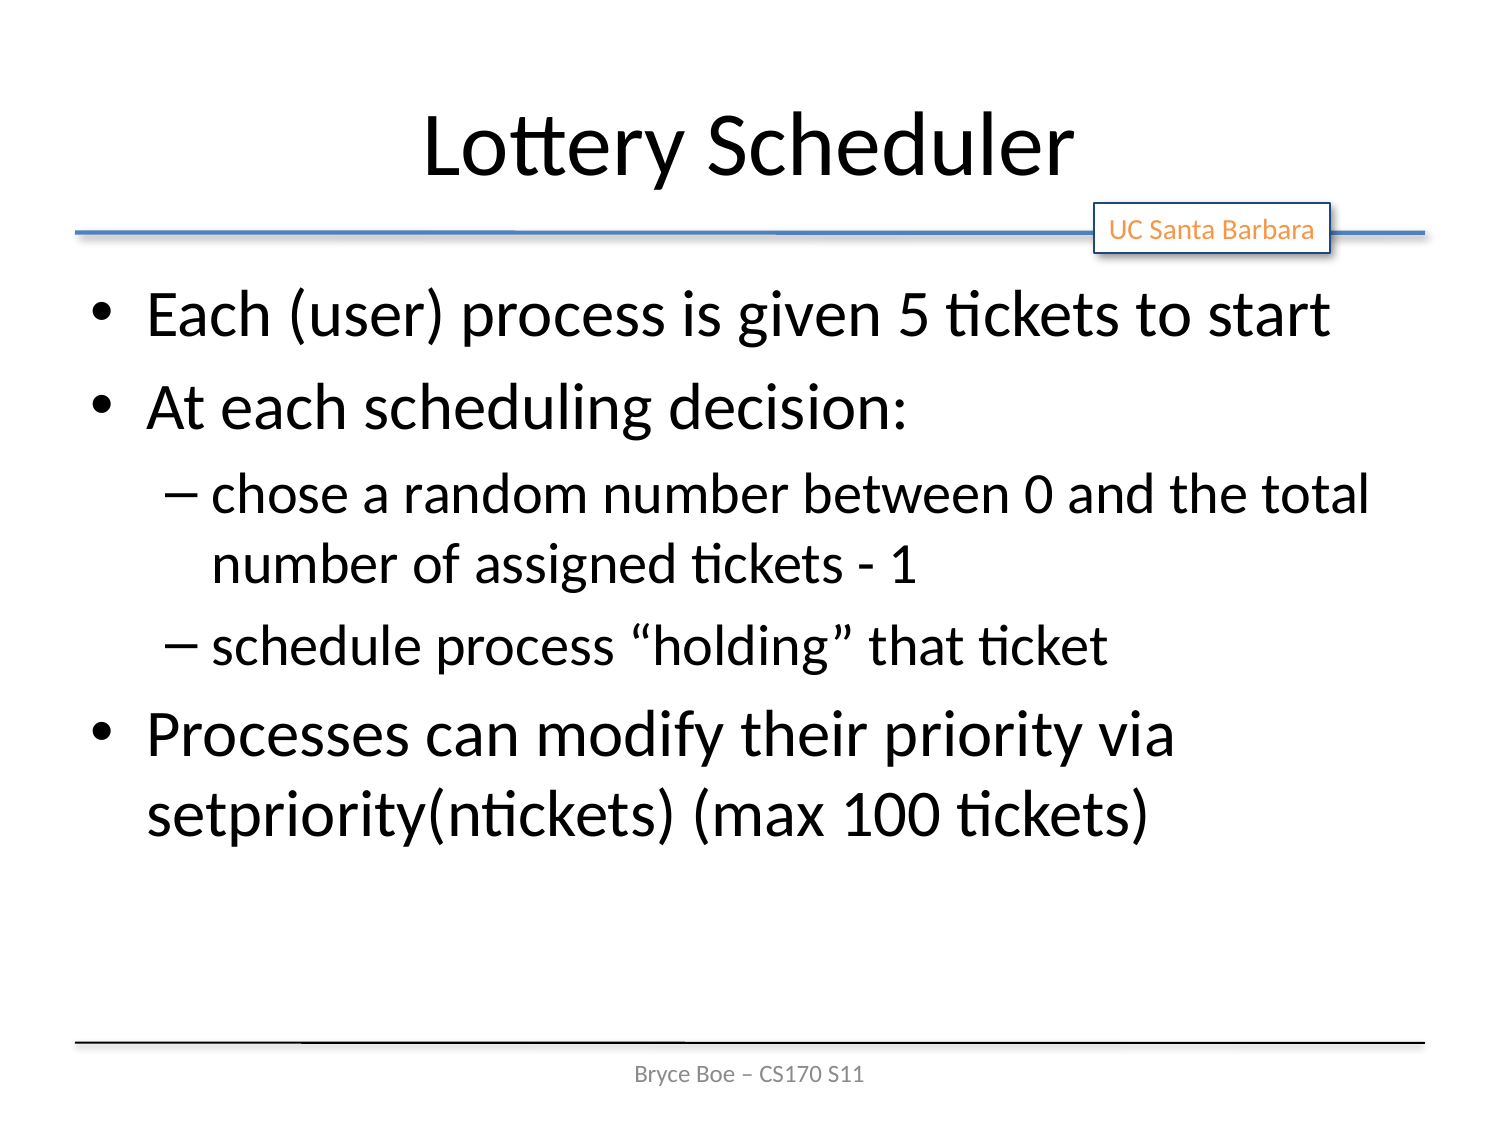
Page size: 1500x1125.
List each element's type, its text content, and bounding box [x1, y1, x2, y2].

list Each (user) process is given 5 tickets to start At each scheduling decision: chose a random number between 0 and the total number of assigned tickets - 1 schedule process “holding” that ticket Processes can modify their priority via setpriority(ntickets) (max 100 tickets) [75, 262, 1425, 1005]
footer Bryce Boe – CS170 S11 [512, 1042, 988, 1103]
title Lottery Scheduler [75, 45, 1425, 233]
